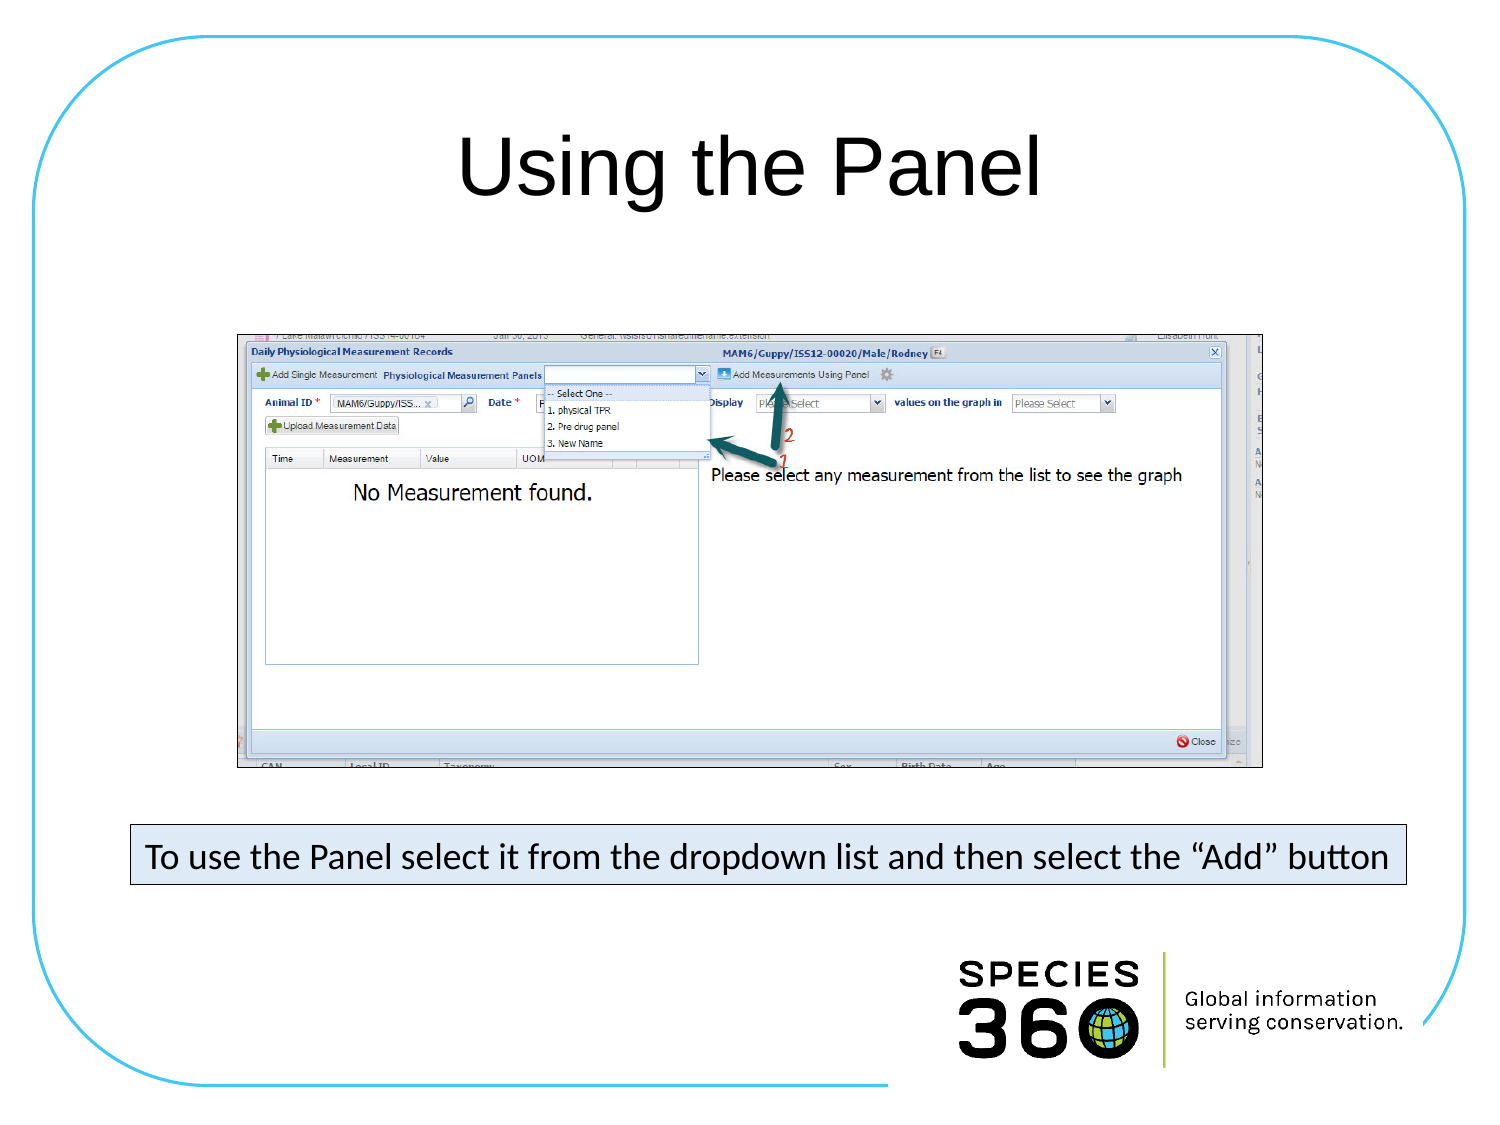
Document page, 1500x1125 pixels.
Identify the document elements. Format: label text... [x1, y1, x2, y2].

picture [237, 334, 1263, 768]
text_box To use the Panel select it from the dropdown list and then select the “Add” button [130, 824, 1407, 885]
picture [954, 944, 1407, 1075]
title Using the Panel [103, 59, 1397, 278]
